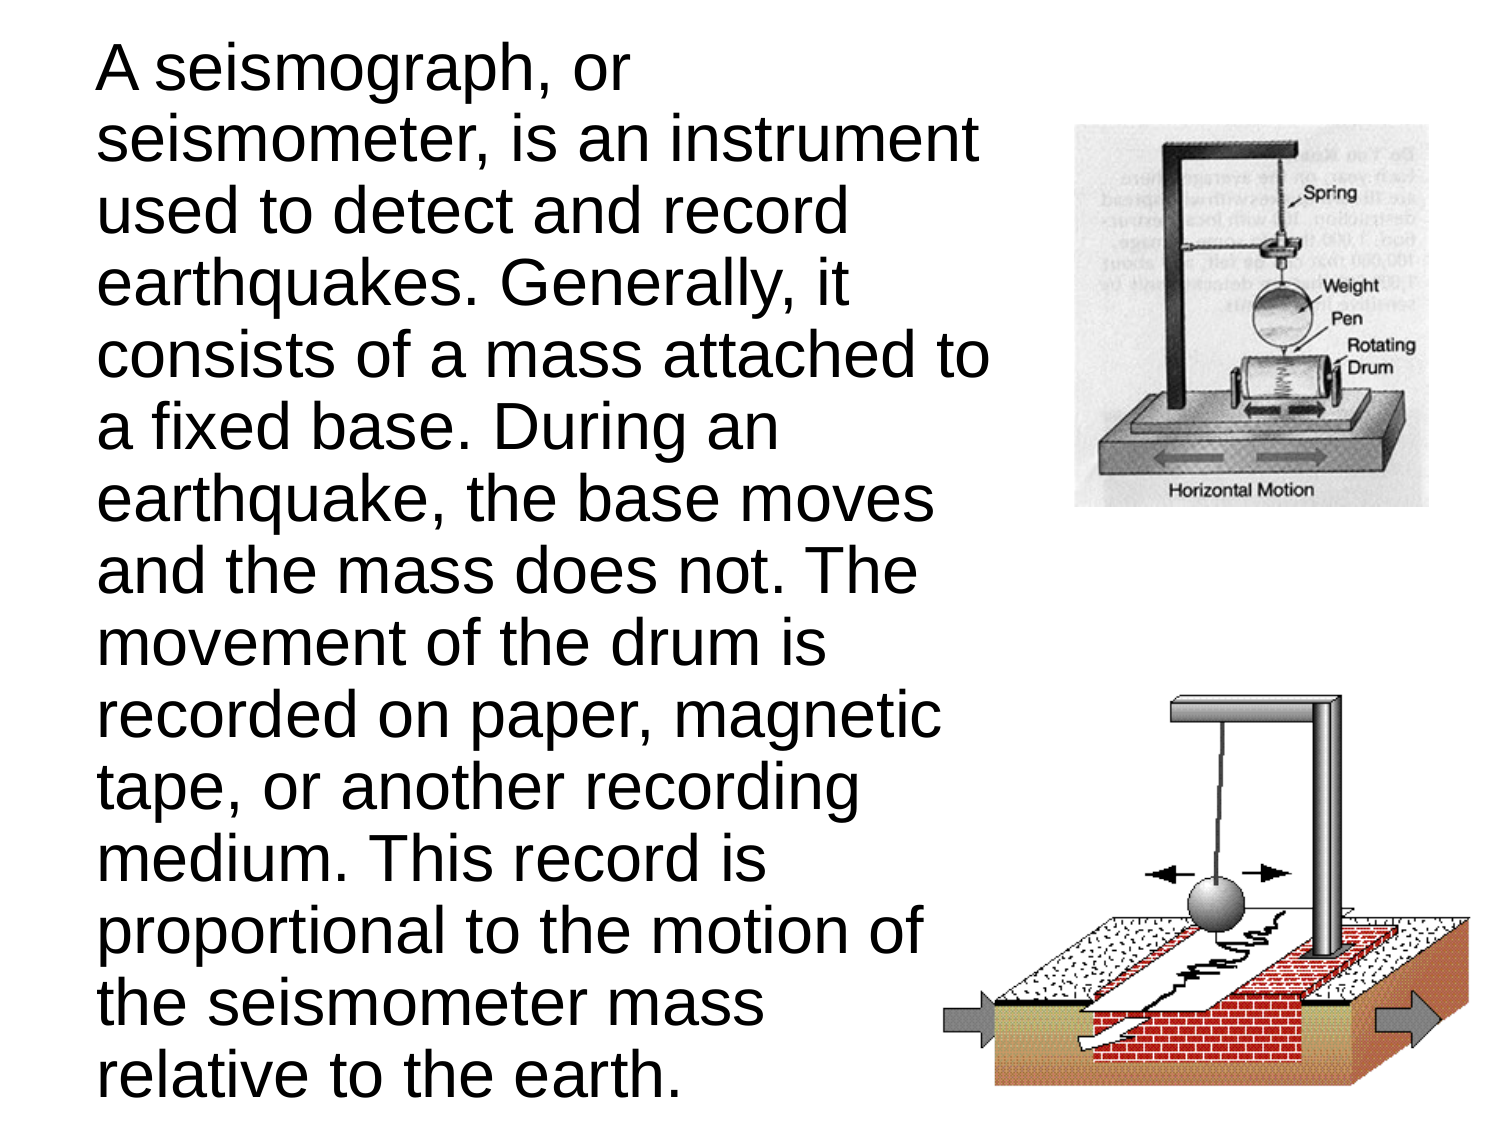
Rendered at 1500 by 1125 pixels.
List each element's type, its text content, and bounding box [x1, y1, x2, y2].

picture [1074, 124, 1429, 507]
list A seismograph, or seismometer, is an instrument used to detect and record earthquakes. Generally, it consists of a mass attached to a fixed base. During an earthquake, the base moves and the mass does not. The movement of the drum is recorded on paper, magnetic tape, or another recording medium. This record is proportional to the motion of the seismometer mass relative to the earth. [24, 24, 1013, 1076]
picture [937, 687, 1477, 1094]
